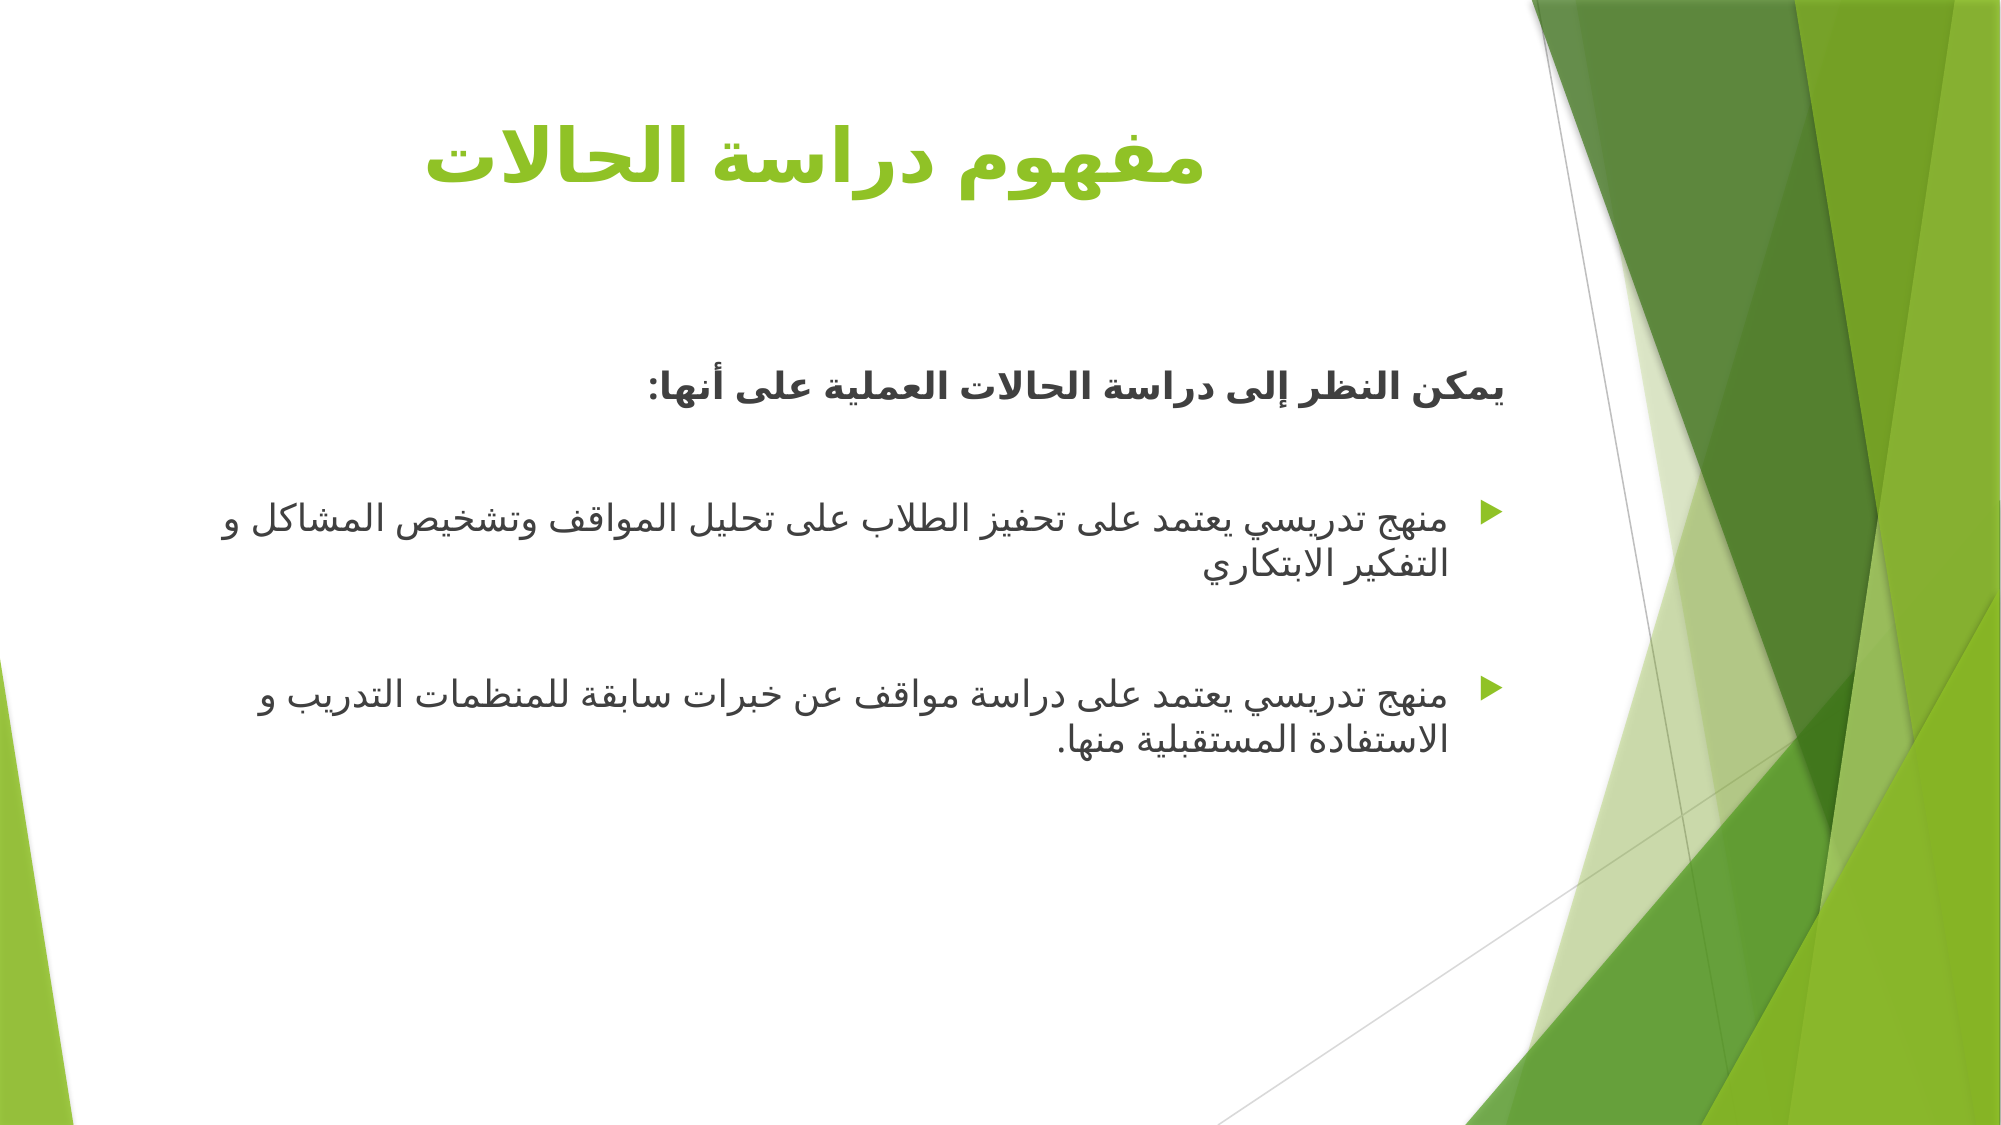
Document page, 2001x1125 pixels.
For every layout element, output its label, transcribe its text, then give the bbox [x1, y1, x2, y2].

title مفهوم دراسة الحالات [111, 99, 1522, 317]
list يمكن النظر إلى دراسة الحالات العملية على أنها: منهج تدريسي يعتمد على تحفيز الطلاب على تحليل المواقف وتشخيص المشاكل و التفكير الابتكاري منهج تدريسي يعتمد على دراسة مواقف عن خبرات سابقة للمنظمات التدريب و الاستفادة المستقبلية منها. [111, 354, 1522, 992]
